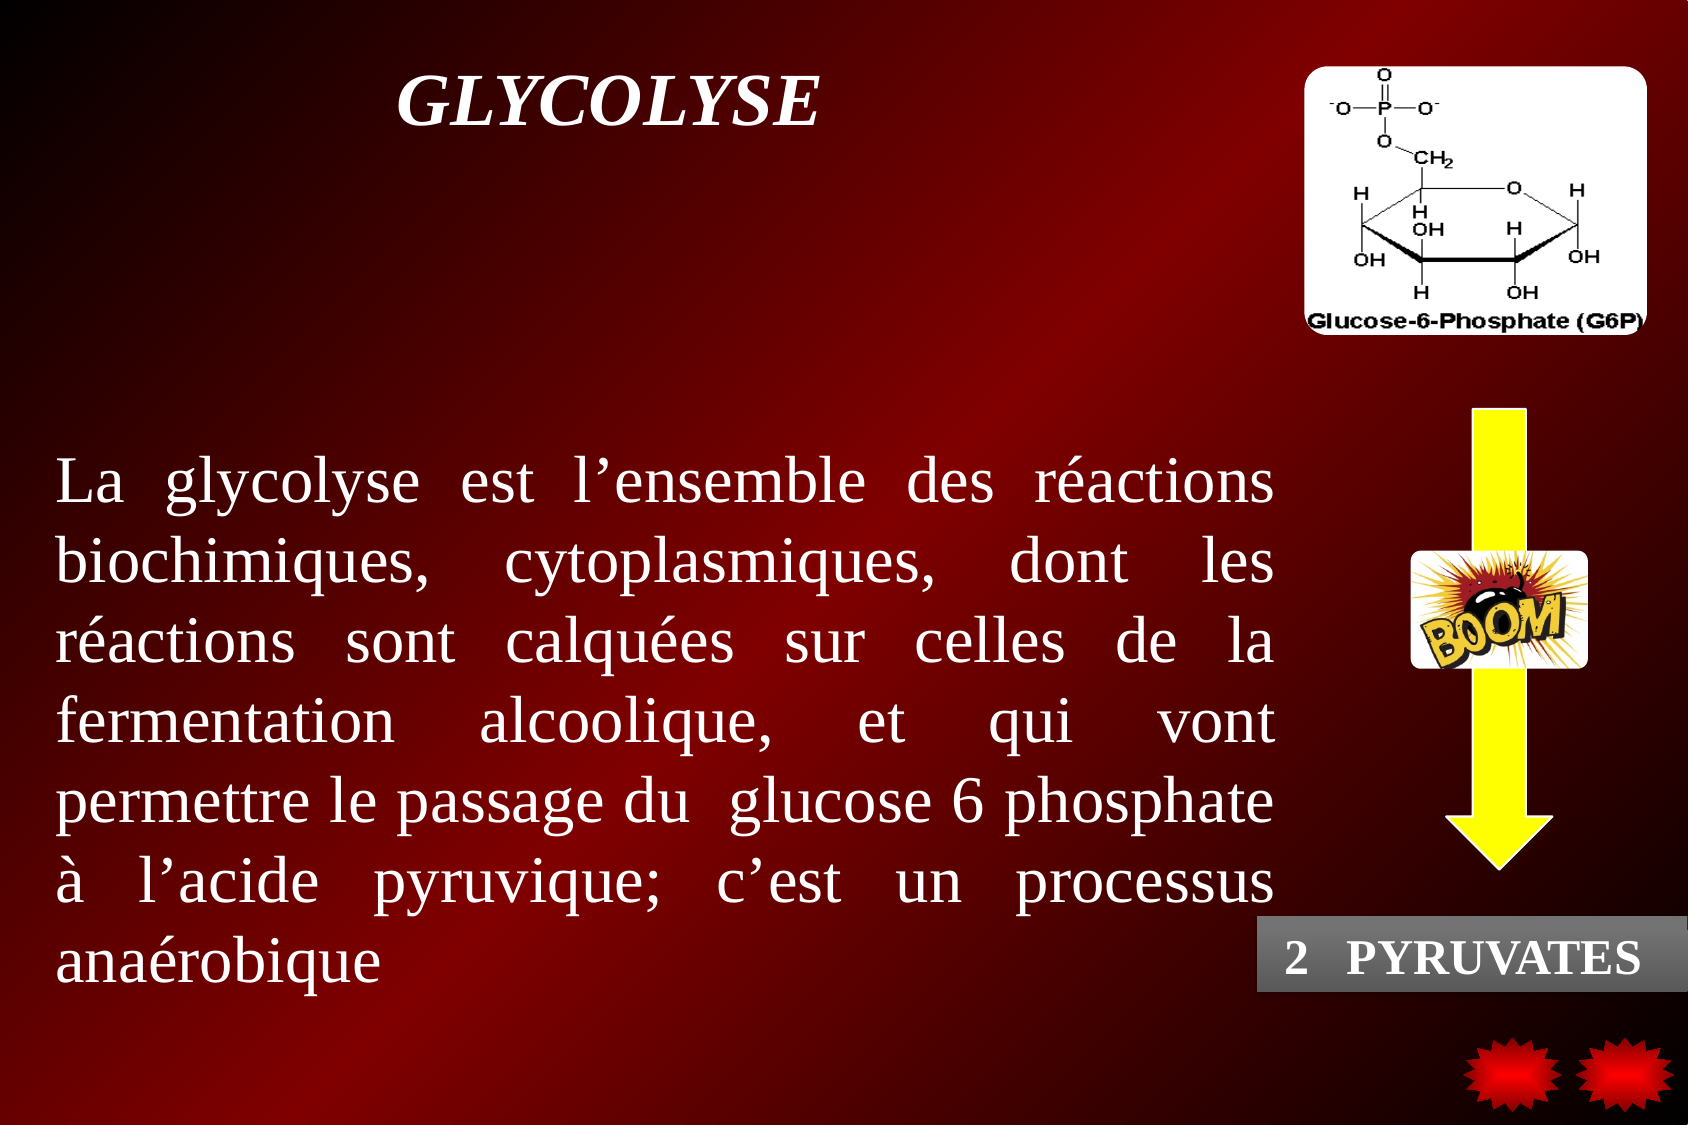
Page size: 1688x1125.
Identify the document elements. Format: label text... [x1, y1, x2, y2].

text_box 2 PYRUVATES [1257, 916, 1688, 992]
text_box [1472, 408, 1526, 549]
text_box [1446, 677, 1553, 870]
picture [1304, 66, 1648, 336]
picture [1410, 550, 1589, 669]
text_box La glycolyse est l’ensemble des réactions biochimiques, cytoplasmiques, dont les réactions sont calquées sur celles de la fermentation alcoolique, et qui vont permettre le passage du glucose 6 phosphate à l’acide pyruvique; c’est un processus anaérobique [40, 428, 1293, 1004]
text_box GLYCOLYSE [300, 42, 939, 148]
